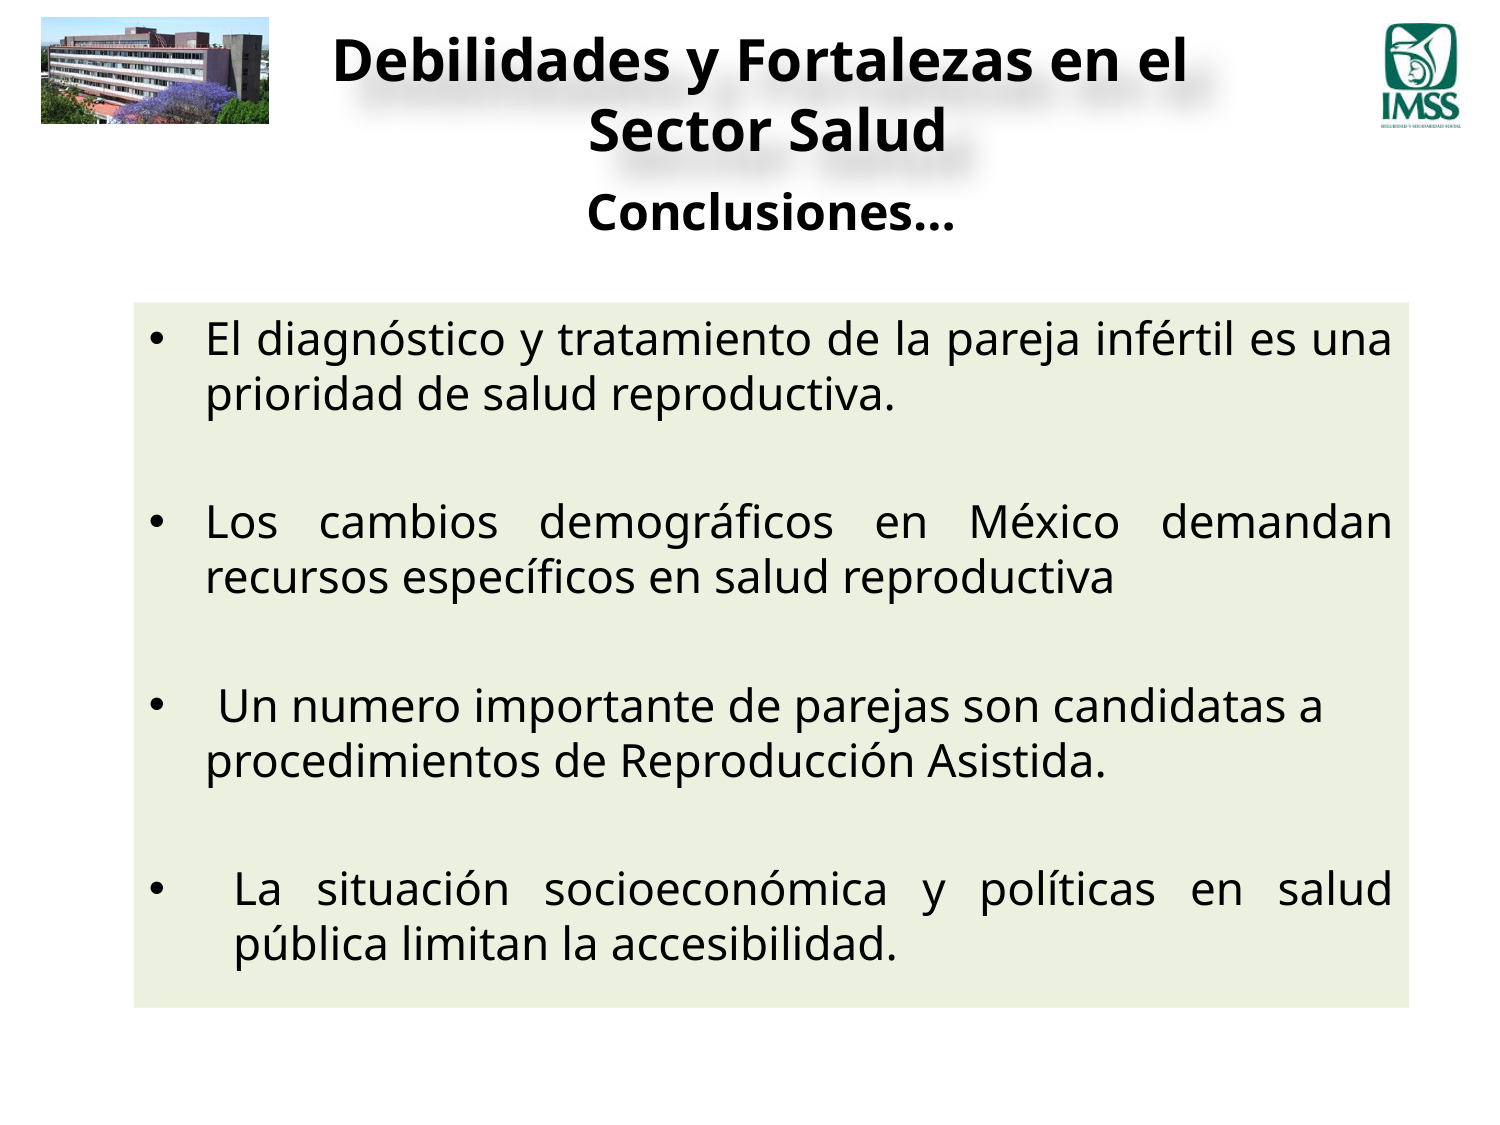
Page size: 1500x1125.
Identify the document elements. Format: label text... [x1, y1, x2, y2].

picture [1381, 23, 1462, 128]
text_box Debilidades y Fortalezas en el Sector Salud [316, 16, 1220, 171]
picture [40, 17, 269, 125]
text_box El diagnóstico y tratamiento de la pareja infértil es una prioridad de salud reproductiva. Los cambios demográficos en México demandan recursos específicos en salud reproductiva Un numero importante de parejas son candidatas a procedimientos de Reproducción Asistida. La situación socioeconómica y políticas en salud pública limitan la accesibilidad. [133, 302, 1409, 1008]
text_box Conclusiones… [133, 172, 1409, 256]
